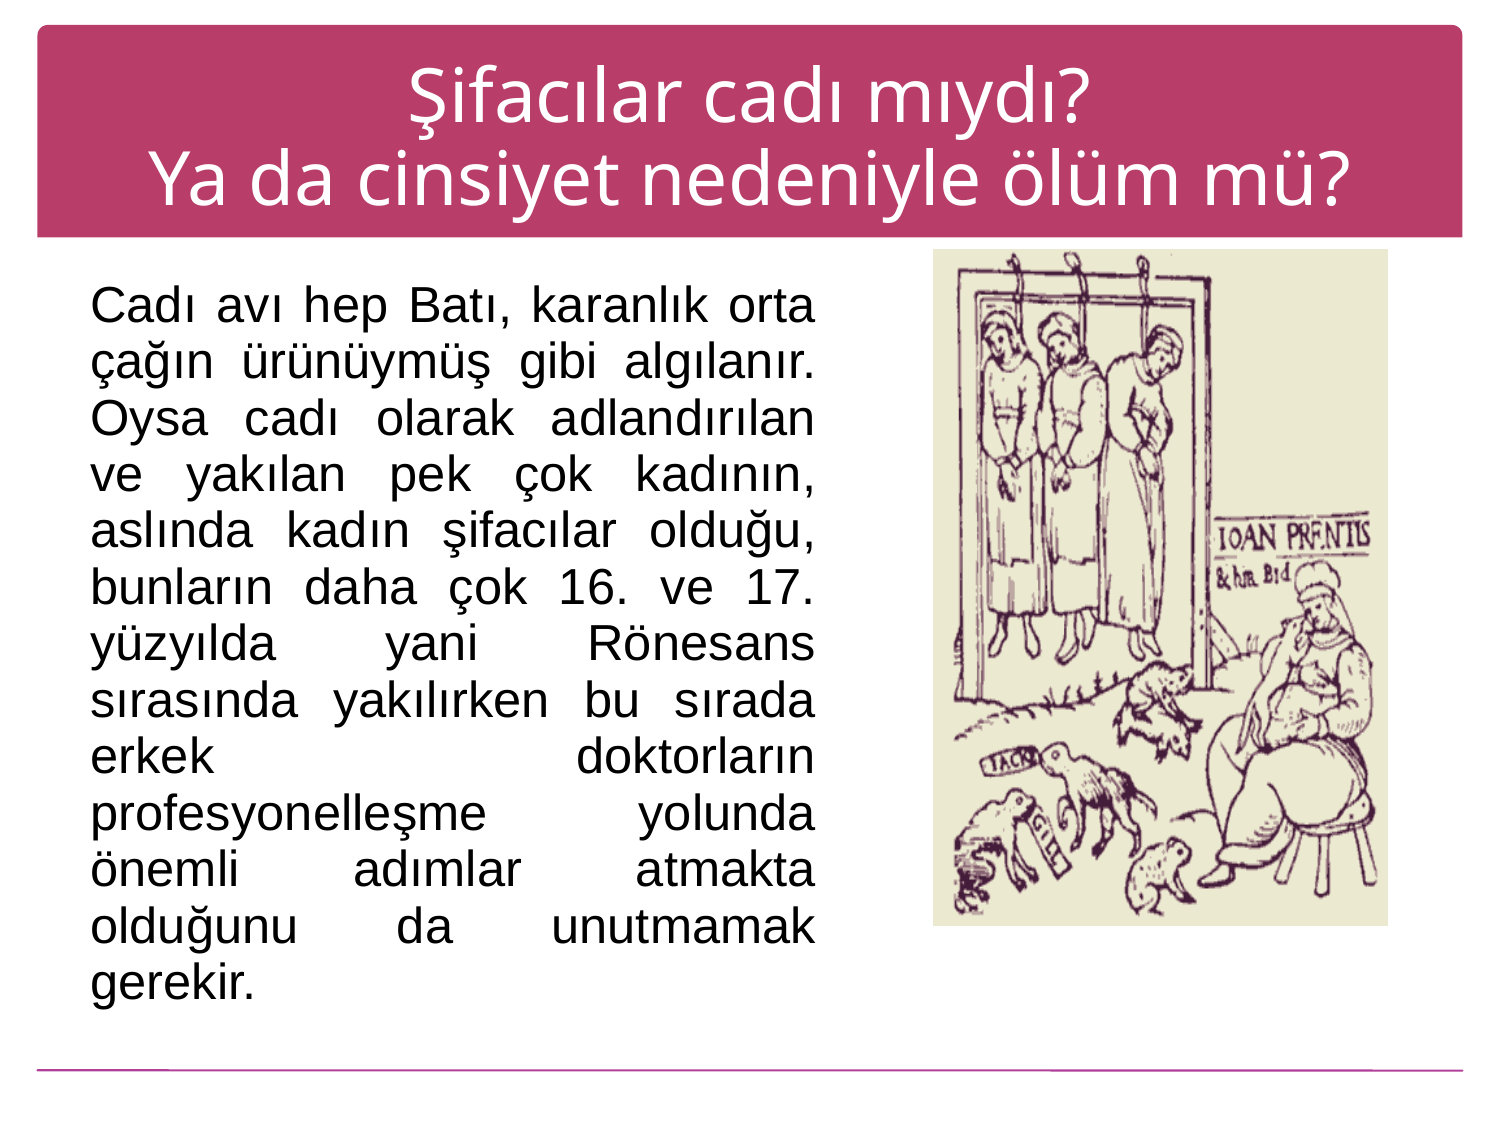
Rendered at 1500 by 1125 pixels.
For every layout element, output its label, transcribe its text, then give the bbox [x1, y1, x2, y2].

list Cadı avı hep Batı, karanlık orta çağın ürünüymüş gibi algılanır. Oysa cadı olarak adlandırılan ve yakılan pek çok kadının, aslında kadın şifacılar olduğu, bunların daha çok 16. ve 17. yüzyılda yani Rönesans sırasında yakılırken bu sırada erkek doktorların profesyonelleşme yolunda önemli adımlar atmakta olduğunu da unutmamak gerekir. [35, 269, 832, 1032]
picture [933, 249, 1389, 927]
title Şifacılar cadı mıydı? Ya da cinsiyet nedeniyle ölüm mü? [50, 45, 1450, 233]
